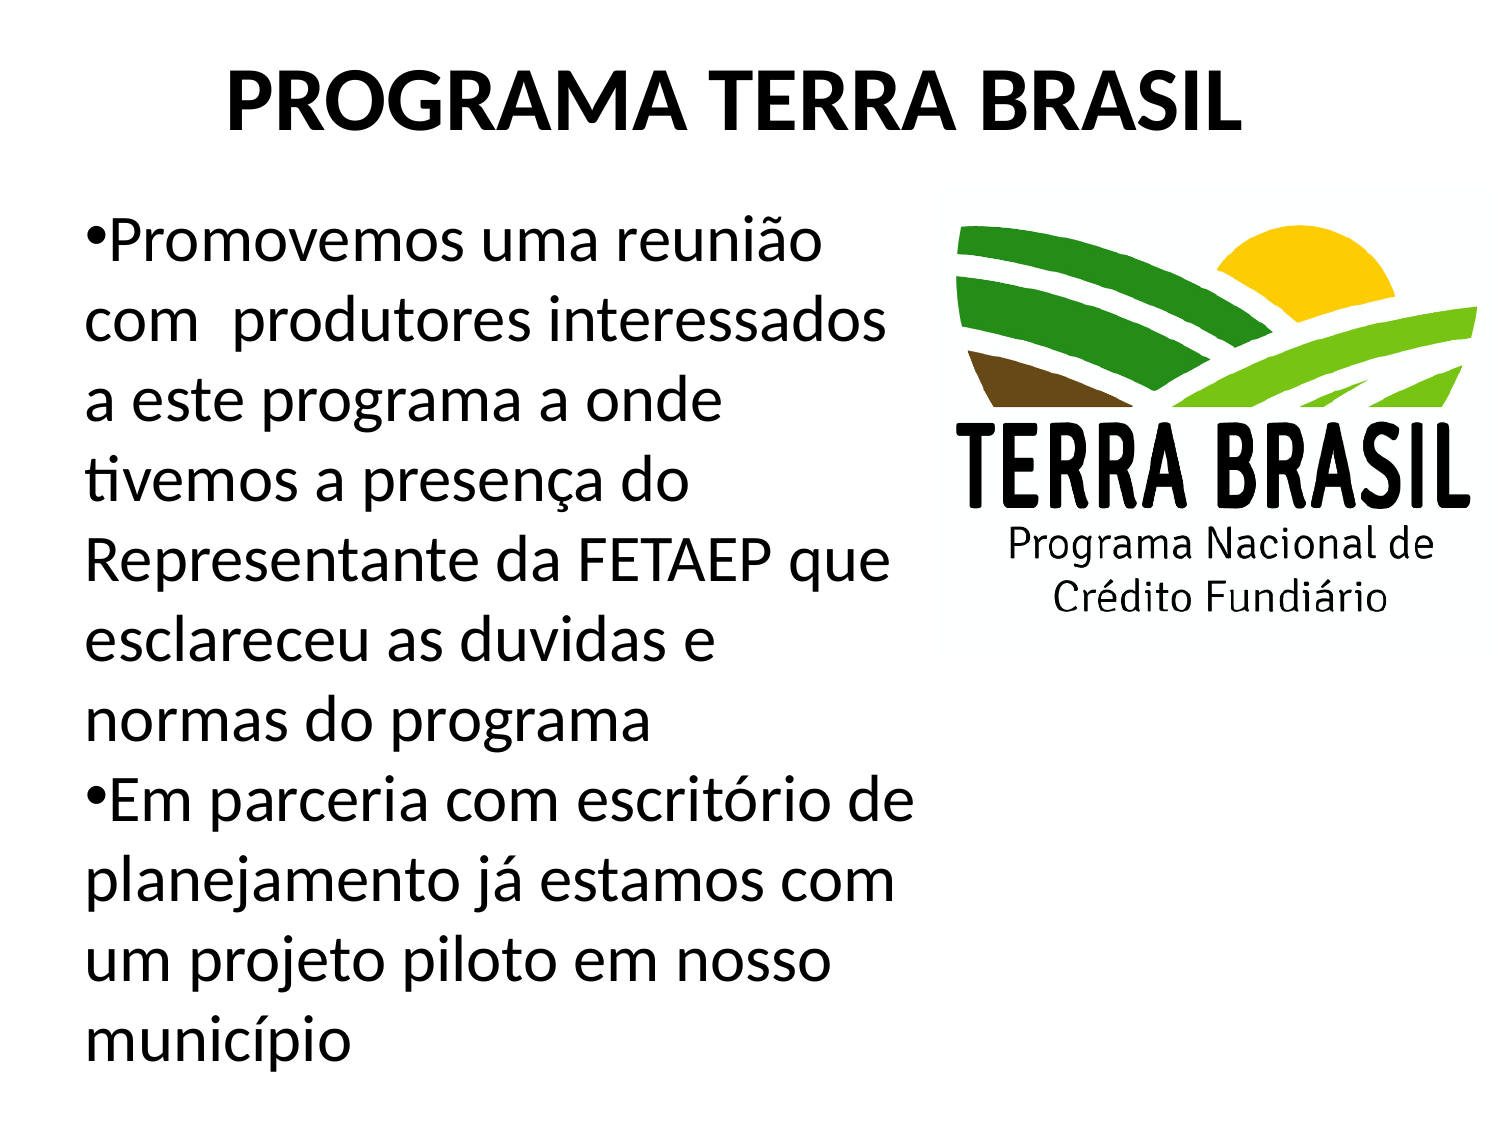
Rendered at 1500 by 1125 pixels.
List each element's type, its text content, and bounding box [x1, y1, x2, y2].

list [934, 187, 1500, 661]
text_box Promovemos uma reunião com produtores interessados a este programa a onde tivemos a presença do Representante da FETAEP que esclareceu as duvidas e normas do programa Em parceria com escritório de planejamento já estamos com um projeto piloto em nosso município [70, 187, 938, 1082]
title PROGRAMA TERRA BRASIL [70, 0, 1421, 187]
